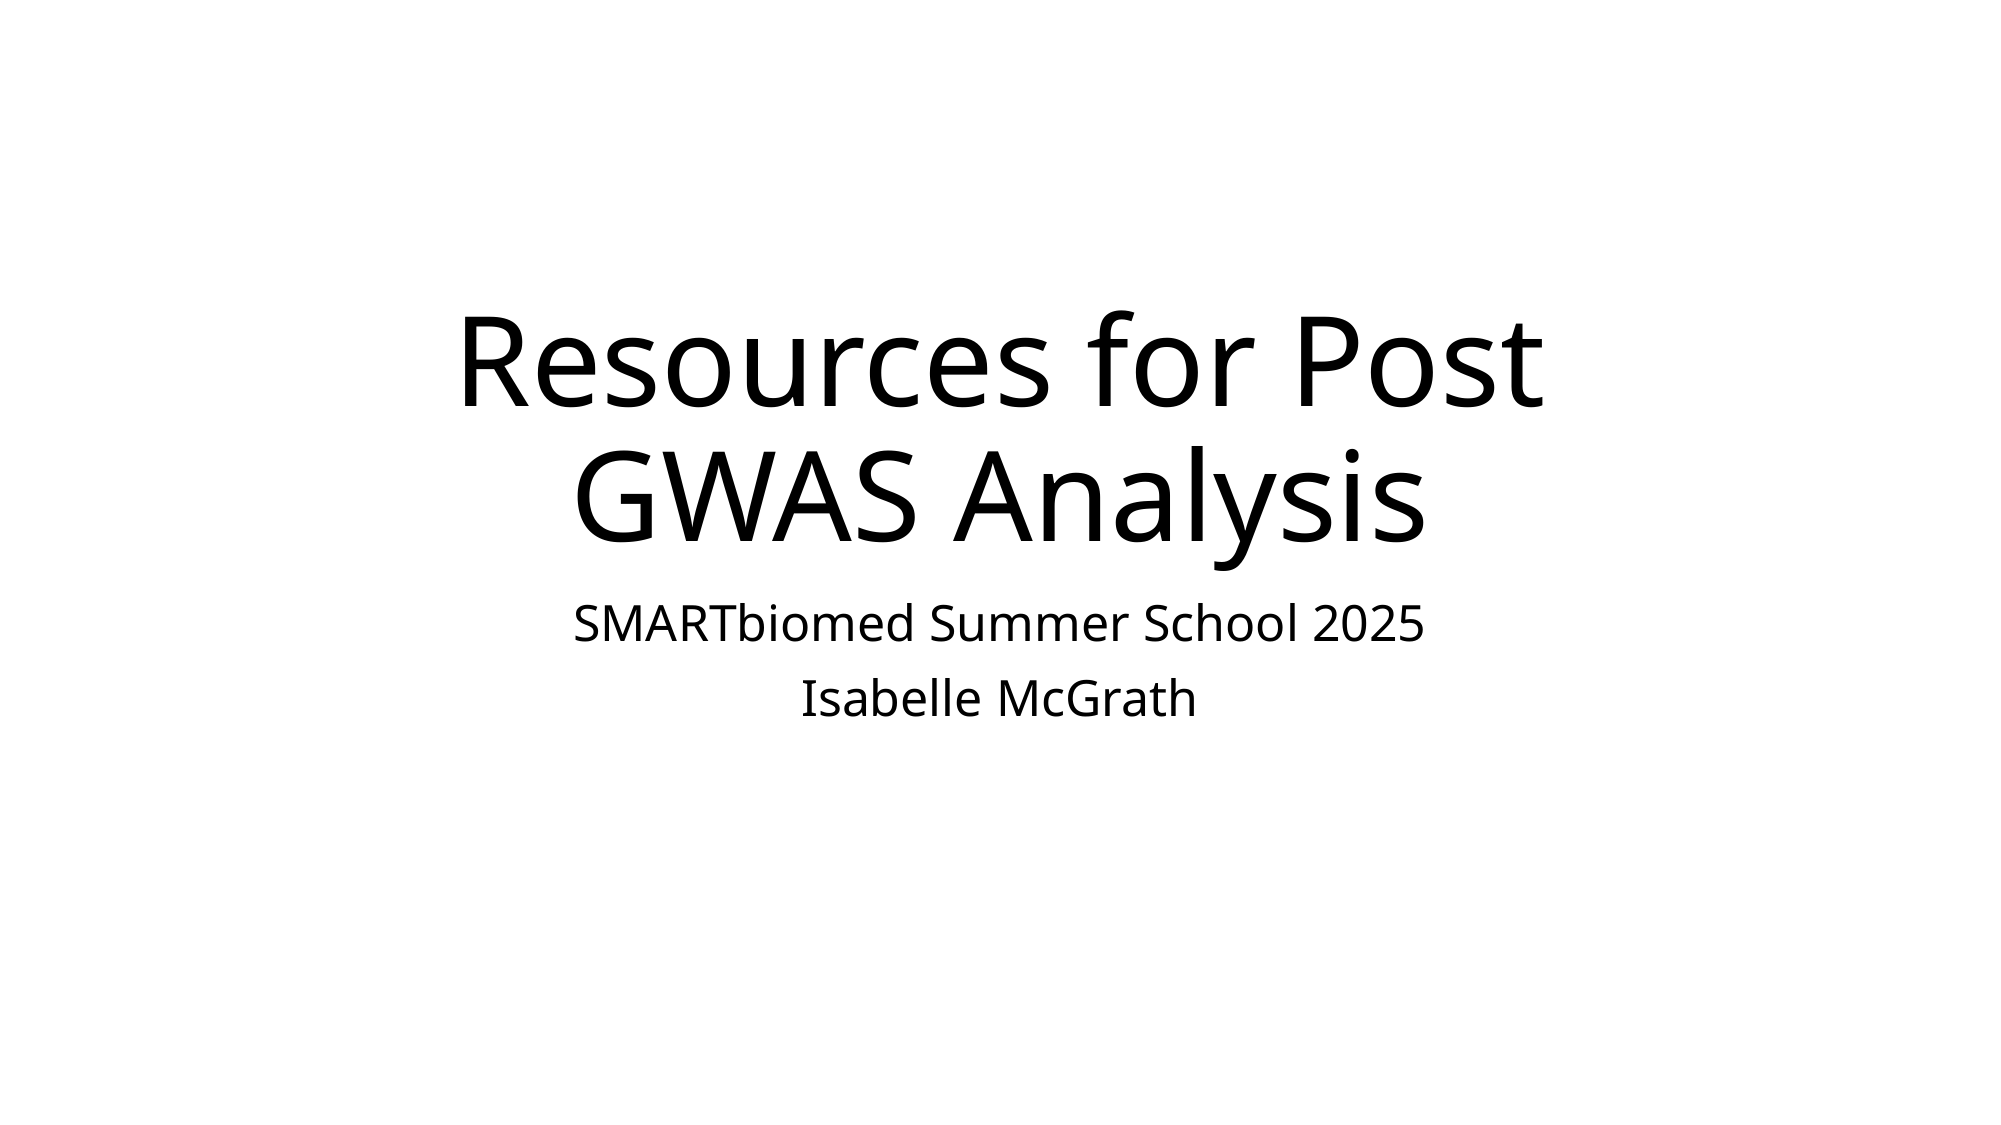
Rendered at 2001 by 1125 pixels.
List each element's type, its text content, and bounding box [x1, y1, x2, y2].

subtitle SMARTbiomed Summer School 2025 Isabelle McGrath [249, 590, 1750, 863]
title Resources for Post GWAS Analysis [249, 184, 1750, 576]
